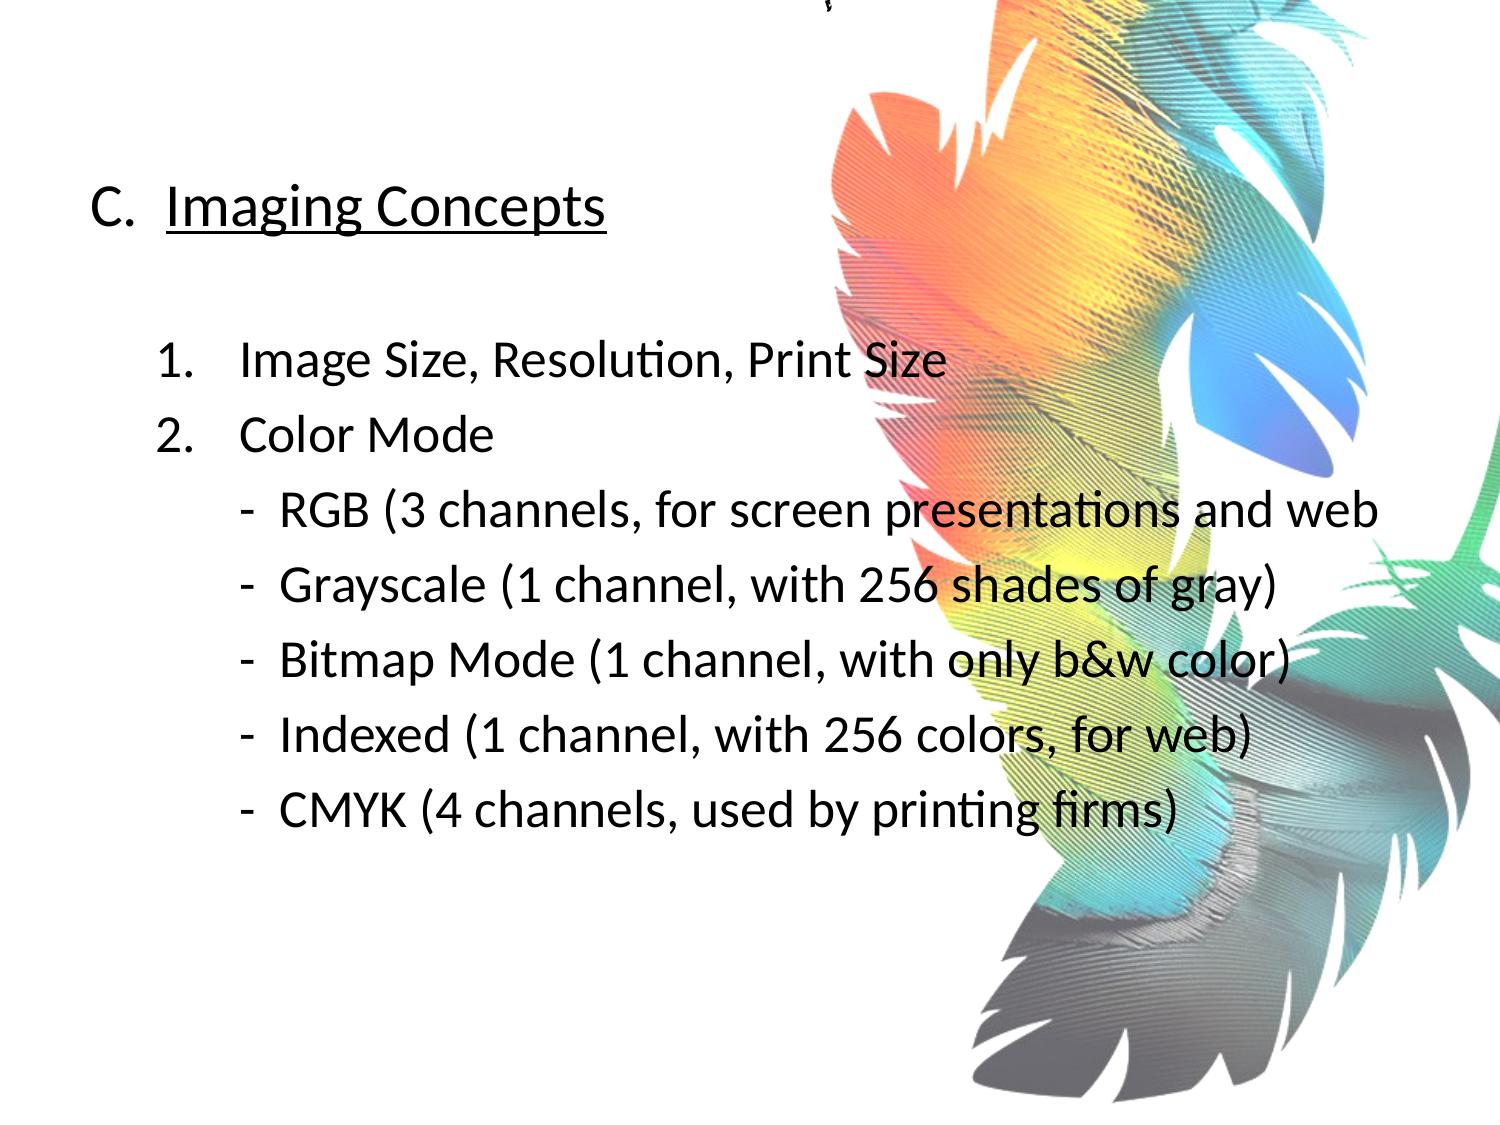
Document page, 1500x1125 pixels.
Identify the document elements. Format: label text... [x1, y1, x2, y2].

picture [824, 0, 1500, 1125]
list C. Imaging Concepts Image Size, Resolution, Print Size Color Mode - RGB (3 channels, for screen presentations and web - Grayscale (1 channel, with 256 shades of gray) - Bitmap Mode (1 channel, with only b&w color) - Indexed (1 channel, with 256 colors, for web) - CMYK (4 channels, used by printing firms) [75, 157, 819, 900]
